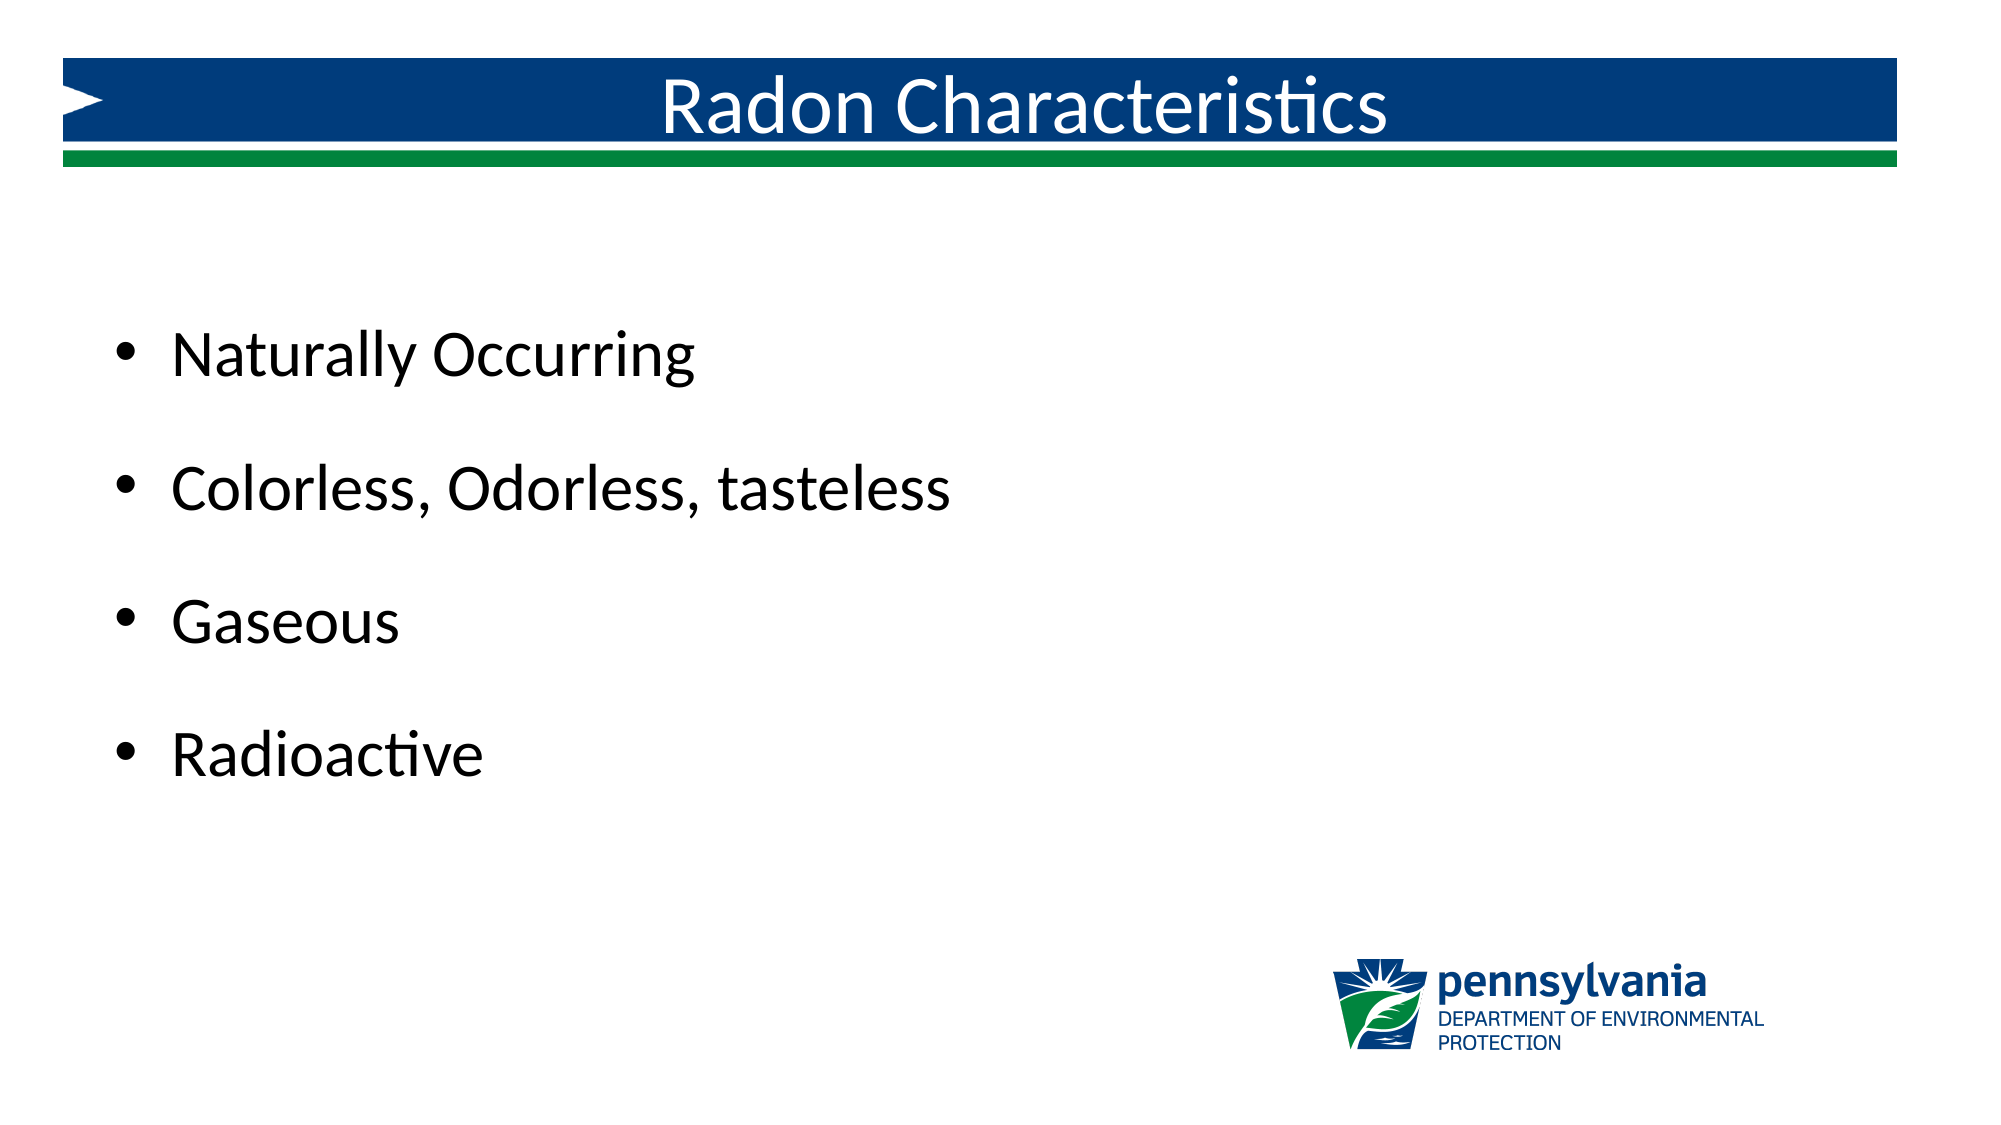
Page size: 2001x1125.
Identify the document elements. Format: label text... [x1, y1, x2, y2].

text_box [62, 58, 1897, 167]
picture [1333, 958, 1765, 1051]
list Naturally Occurring Colorless, Odorless, tasteless Gaseous Radioactive [99, 262, 1900, 1005]
